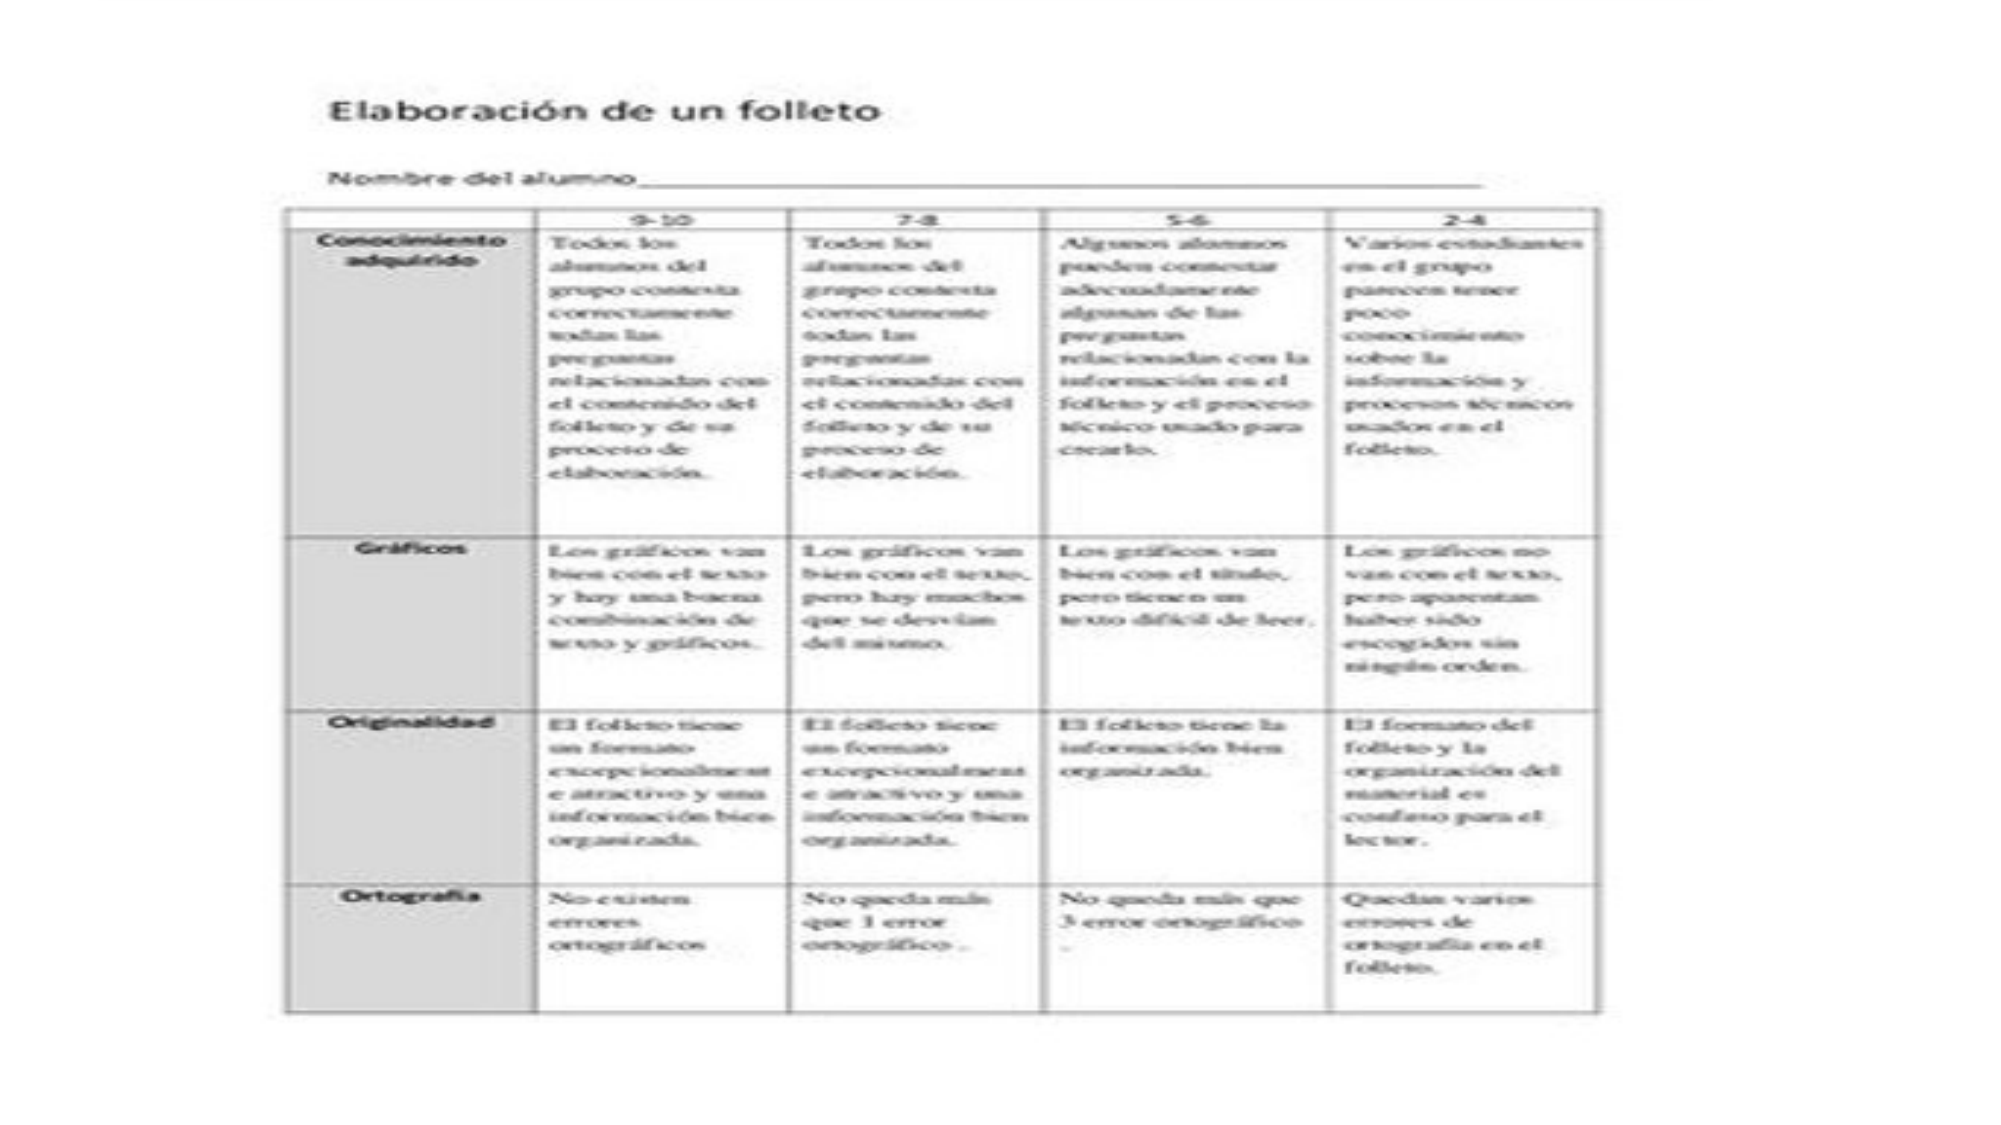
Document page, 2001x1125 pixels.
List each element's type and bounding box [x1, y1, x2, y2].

picture [98, 0, 1713, 1125]
